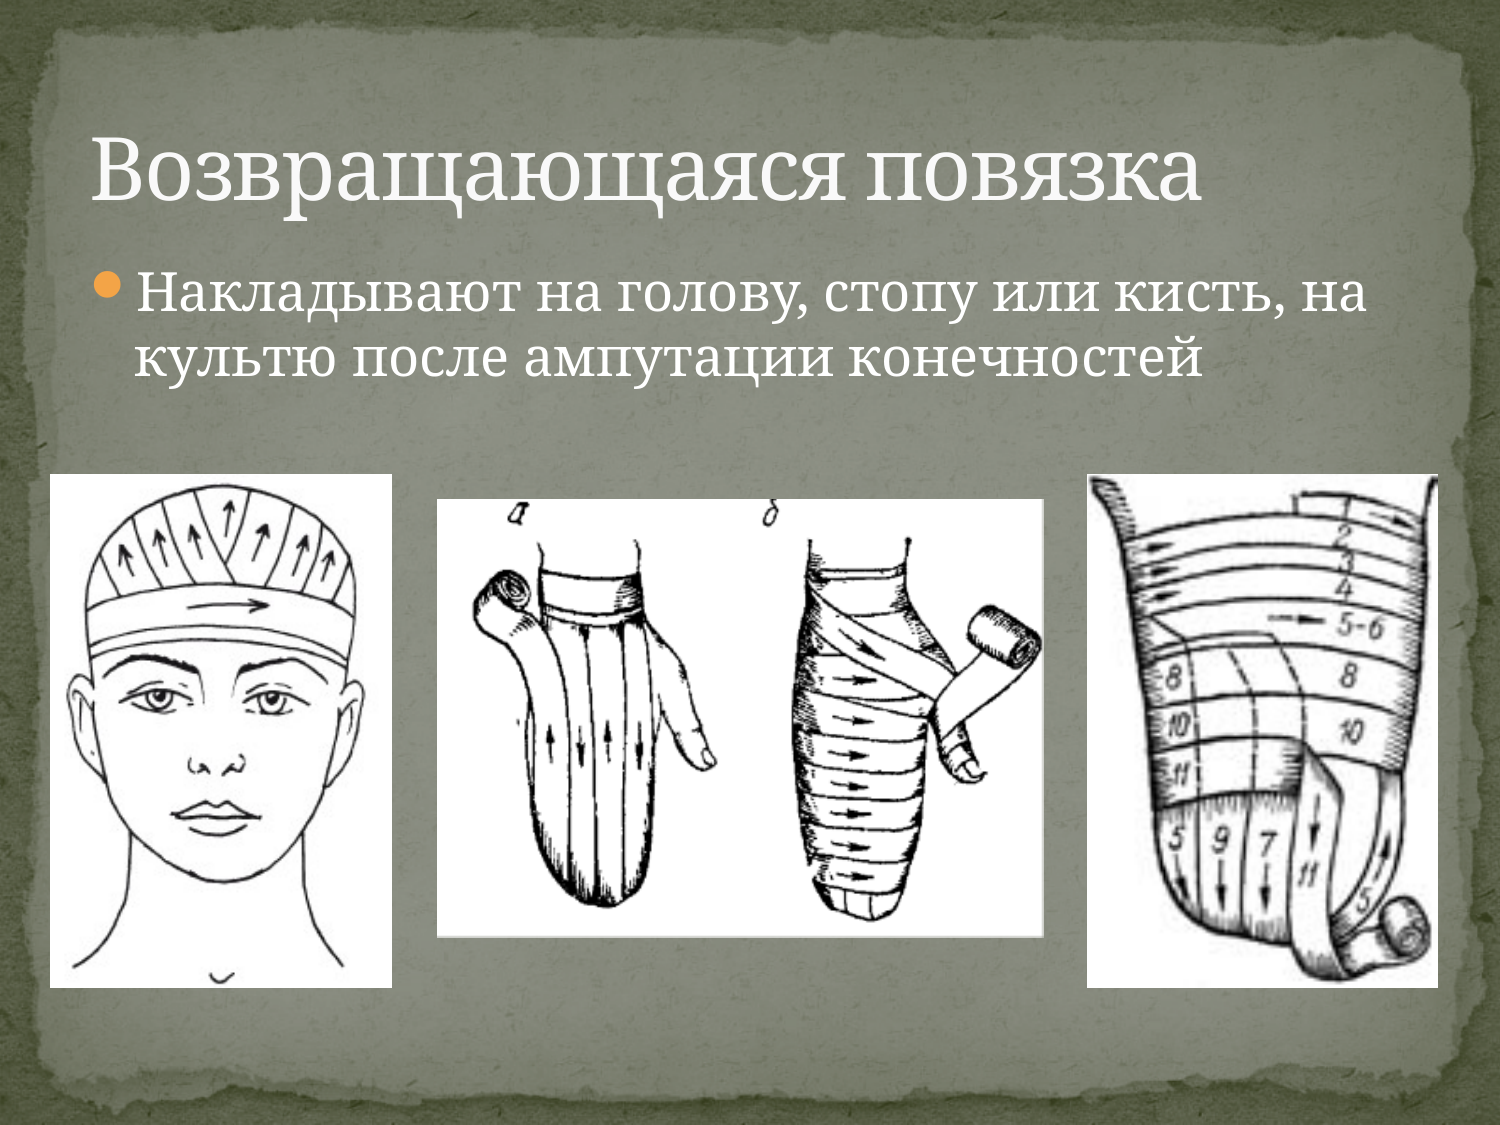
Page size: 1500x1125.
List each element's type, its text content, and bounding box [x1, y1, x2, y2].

title Возвращающаяся повязка [74, 24, 1425, 225]
picture [1087, 474, 1438, 988]
list Накладывают на голову, стопу или кисть, на культю после ампутации конечностей [74, 249, 1426, 1001]
picture [50, 474, 392, 988]
picture [437, 499, 1044, 938]
